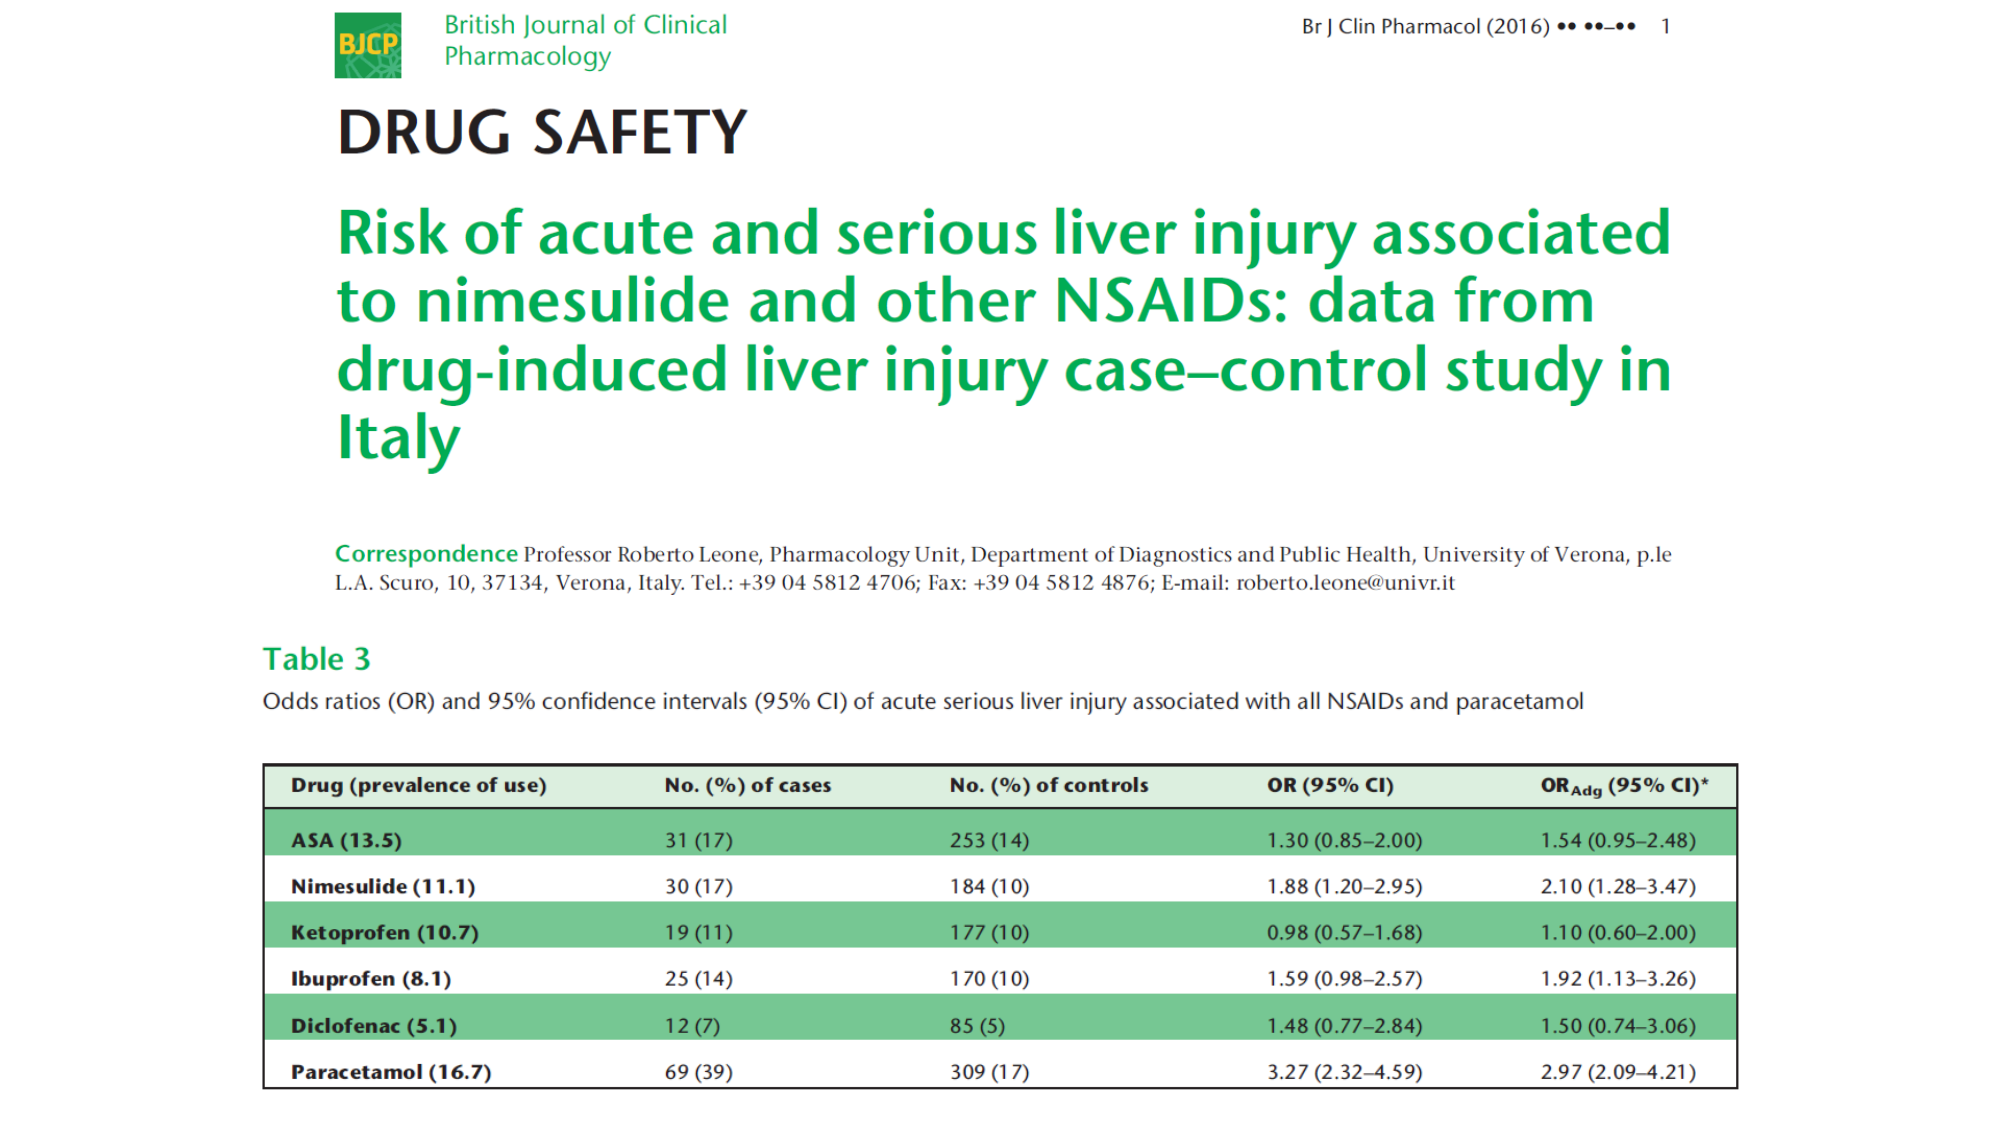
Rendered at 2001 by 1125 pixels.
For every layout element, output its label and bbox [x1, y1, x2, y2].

picture [243, 633, 1751, 1094]
picture [316, 0, 1697, 597]
